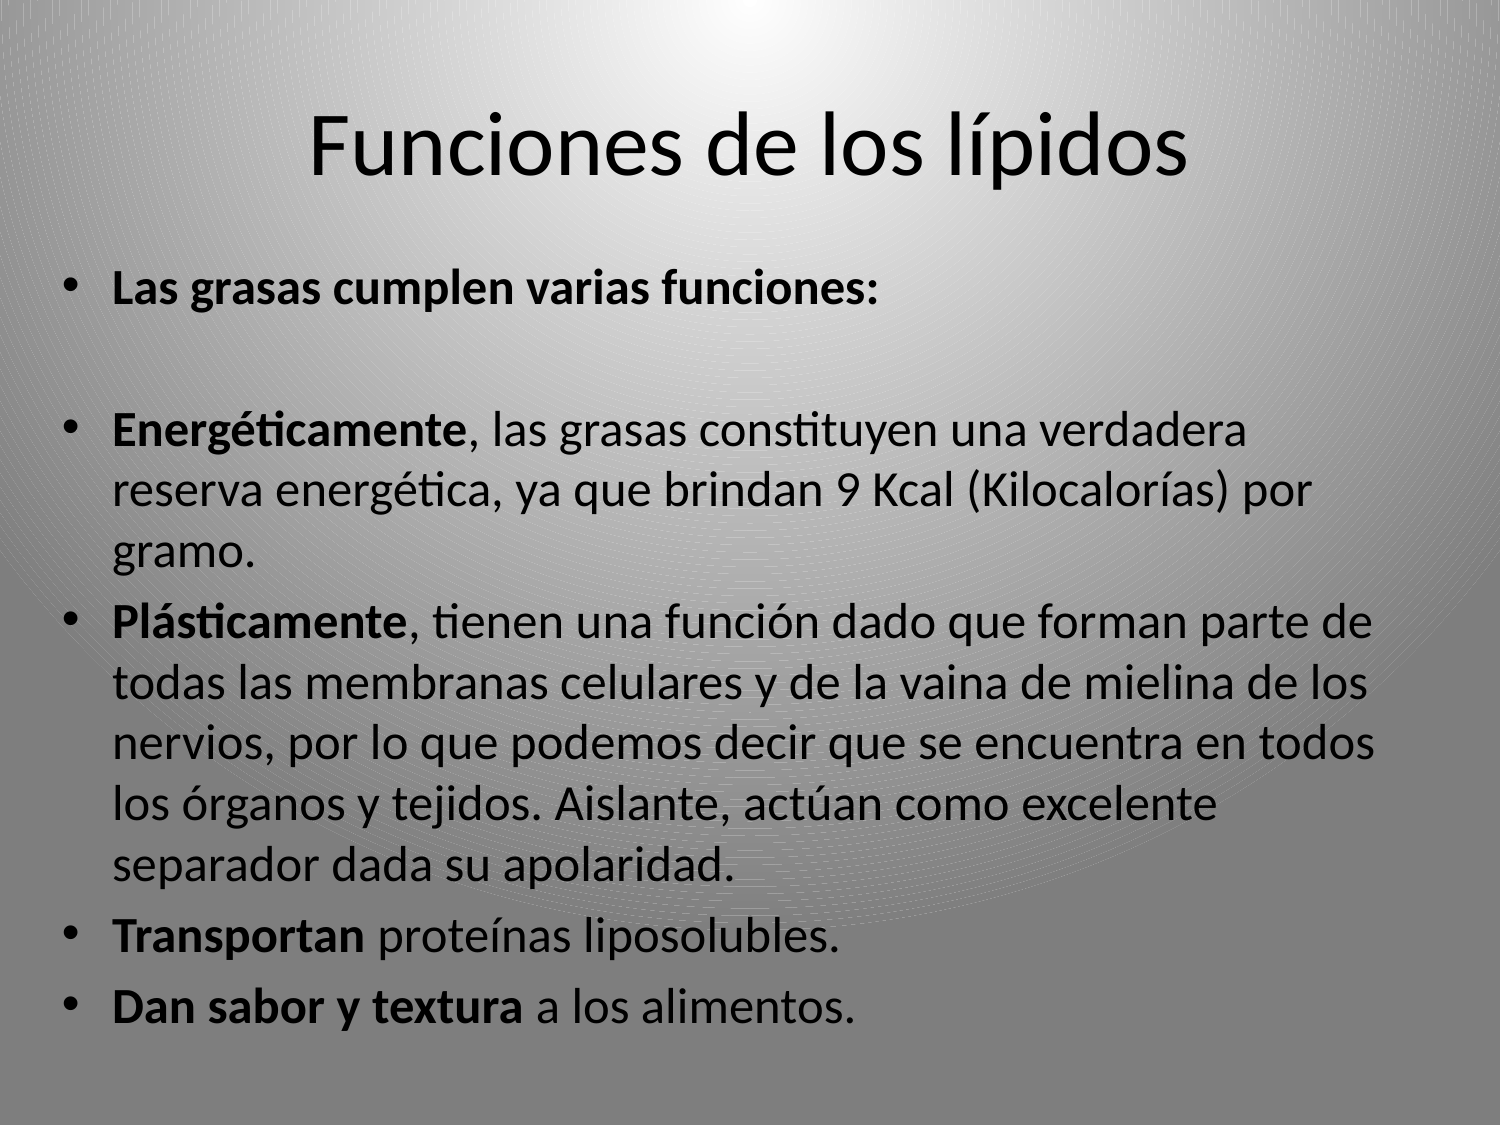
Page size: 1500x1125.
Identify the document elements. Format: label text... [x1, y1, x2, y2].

title Funciones de los lípidos [75, 45, 1425, 233]
list Las grasas cumplen varias funciones: Energéticamente, las grasas constituyen una verdadera reserva energética, ya que brindan 9 Kcal (Kilocalorías) por gramo. Plásticamente, tienen una función dado que forman parte de todas las membranas celulares y de la vaina de mielina de los nervios, por lo que podemos decir que se encuentra en todos los órganos y tejidos. Aislante, actúan como excelente separador dada su apolaridad. Transportan proteínas liposolubles. Dan sabor y textura a los alimentos. [46, 246, 1425, 1043]
